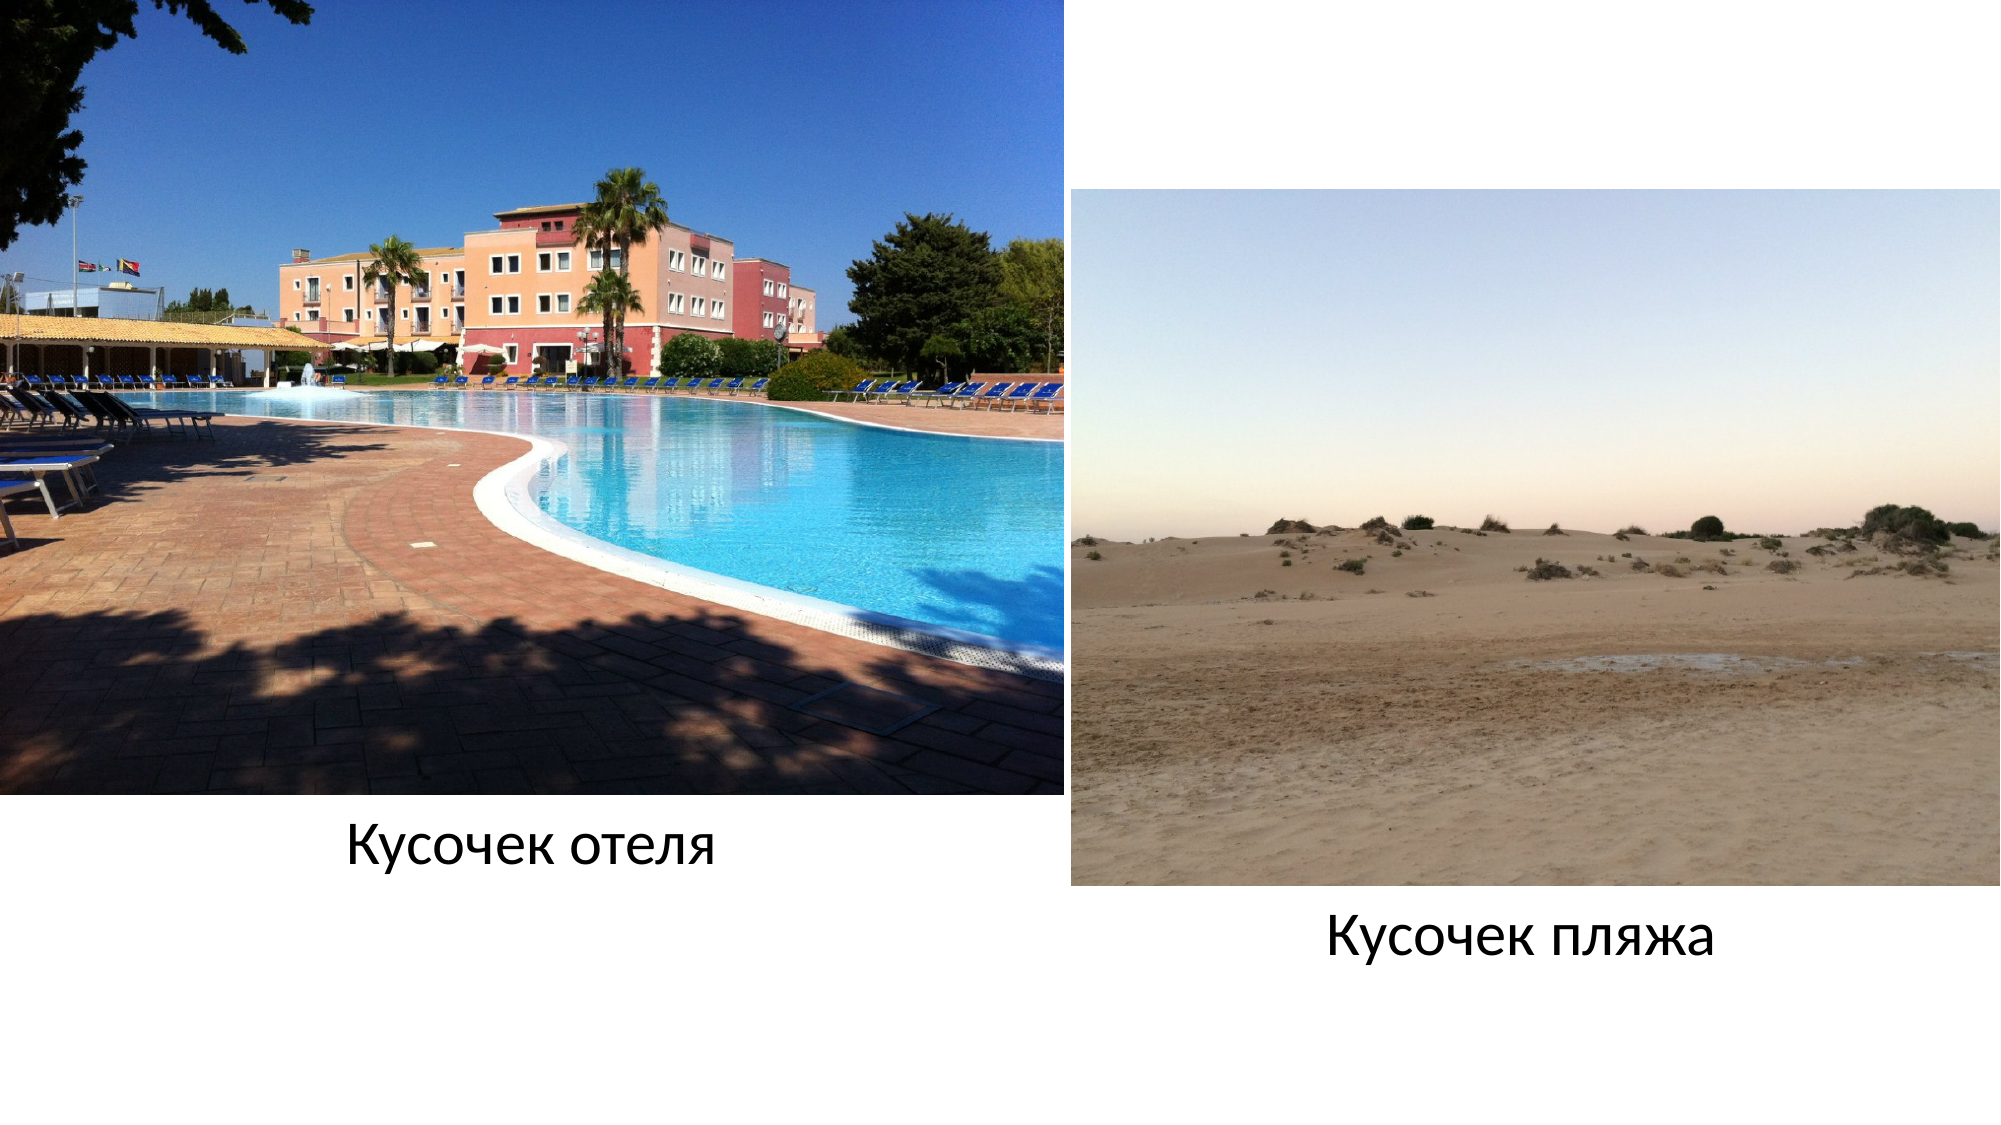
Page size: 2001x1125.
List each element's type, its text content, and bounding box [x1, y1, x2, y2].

text_box Кусочек отеля [53, 795, 1010, 885]
picture [0, 0, 1064, 795]
text_box Кусочек пляжа [1043, 885, 2000, 975]
picture [1071, 189, 2000, 886]
